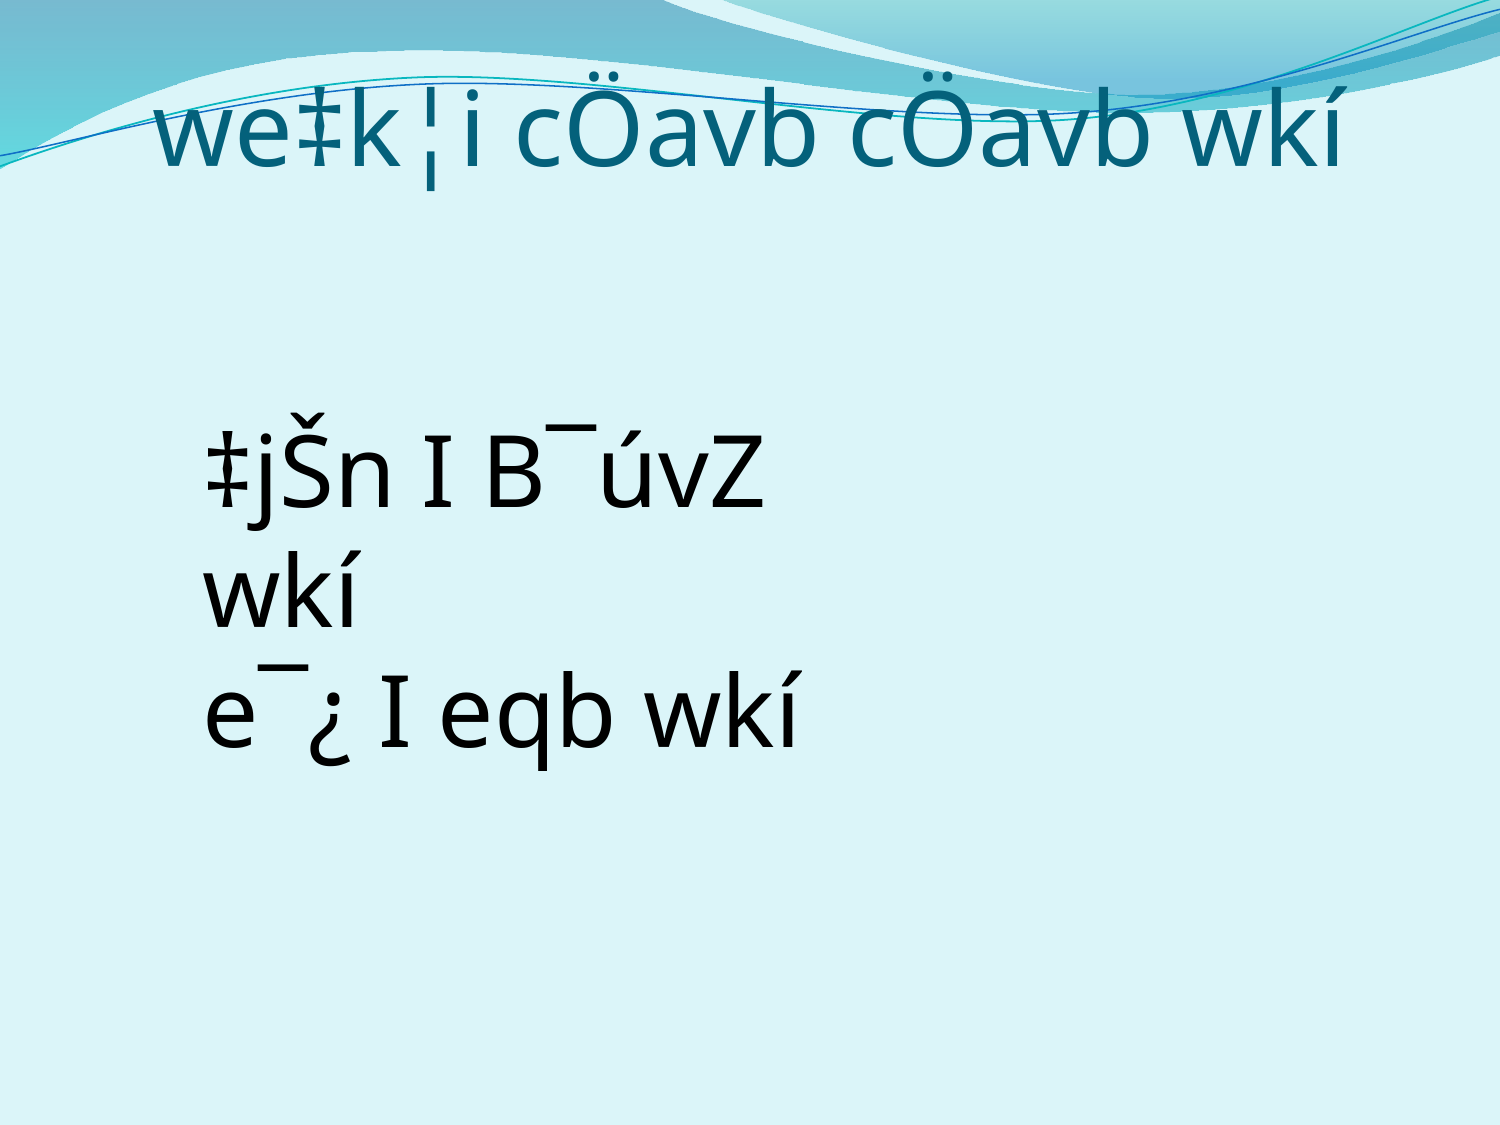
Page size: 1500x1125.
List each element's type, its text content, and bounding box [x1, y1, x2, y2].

text_box ‡jŠn I B¯úvZ wkí e¯¿ I eqb wkí [187, 399, 938, 775]
title we‡k¦i cÖavb cÖavb wkí [75, 0, 1425, 188]
